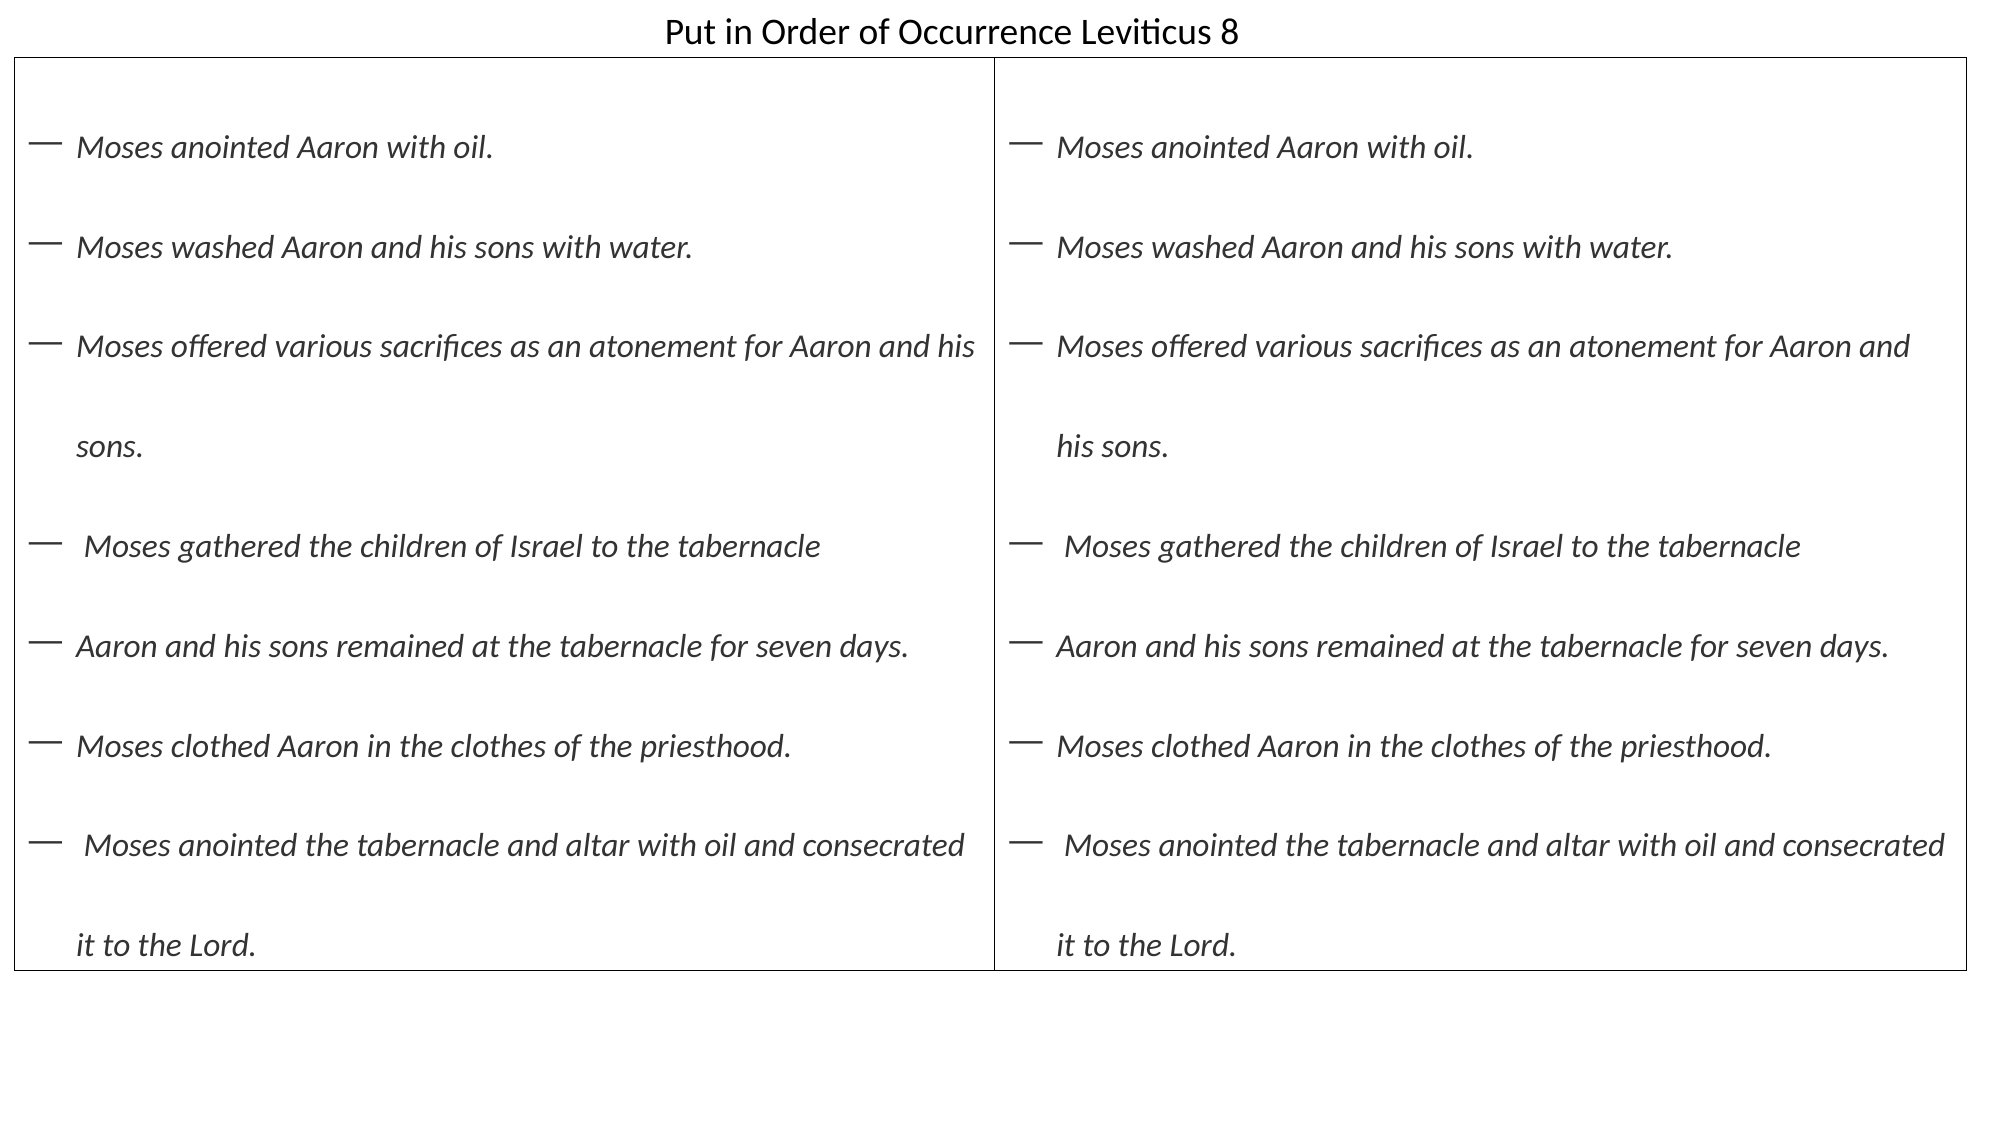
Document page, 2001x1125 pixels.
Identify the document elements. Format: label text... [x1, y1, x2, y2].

text_box Moses anointed Aaron with oil. Moses washed Aaron and his sons with water. Moses offered various sacrifices as an atonement for Aaron and his sons. Moses gathered the children of Israel to the tabernacle Aaron and his sons remained at the tabernacle for seven days. Moses clothed Aaron in the clothes of the priesthood. Moses anointed the tabernacle and altar with oil and consecrated it to the Lord. [14, 57, 994, 971]
text_box Put in Order of Occurrence Leviticus 8 [650, 0, 1456, 60]
text_box Moses anointed Aaron with oil. Moses washed Aaron and his sons with water. Moses offered various sacrifices as an atonement for Aaron and his sons. Moses gathered the children of Israel to the tabernacle Aaron and his sons remained at the tabernacle for seven days. Moses clothed Aaron in the clothes of the priesthood. Moses anointed the tabernacle and altar with oil and consecrated it to the Lord. [994, 57, 1967, 971]
